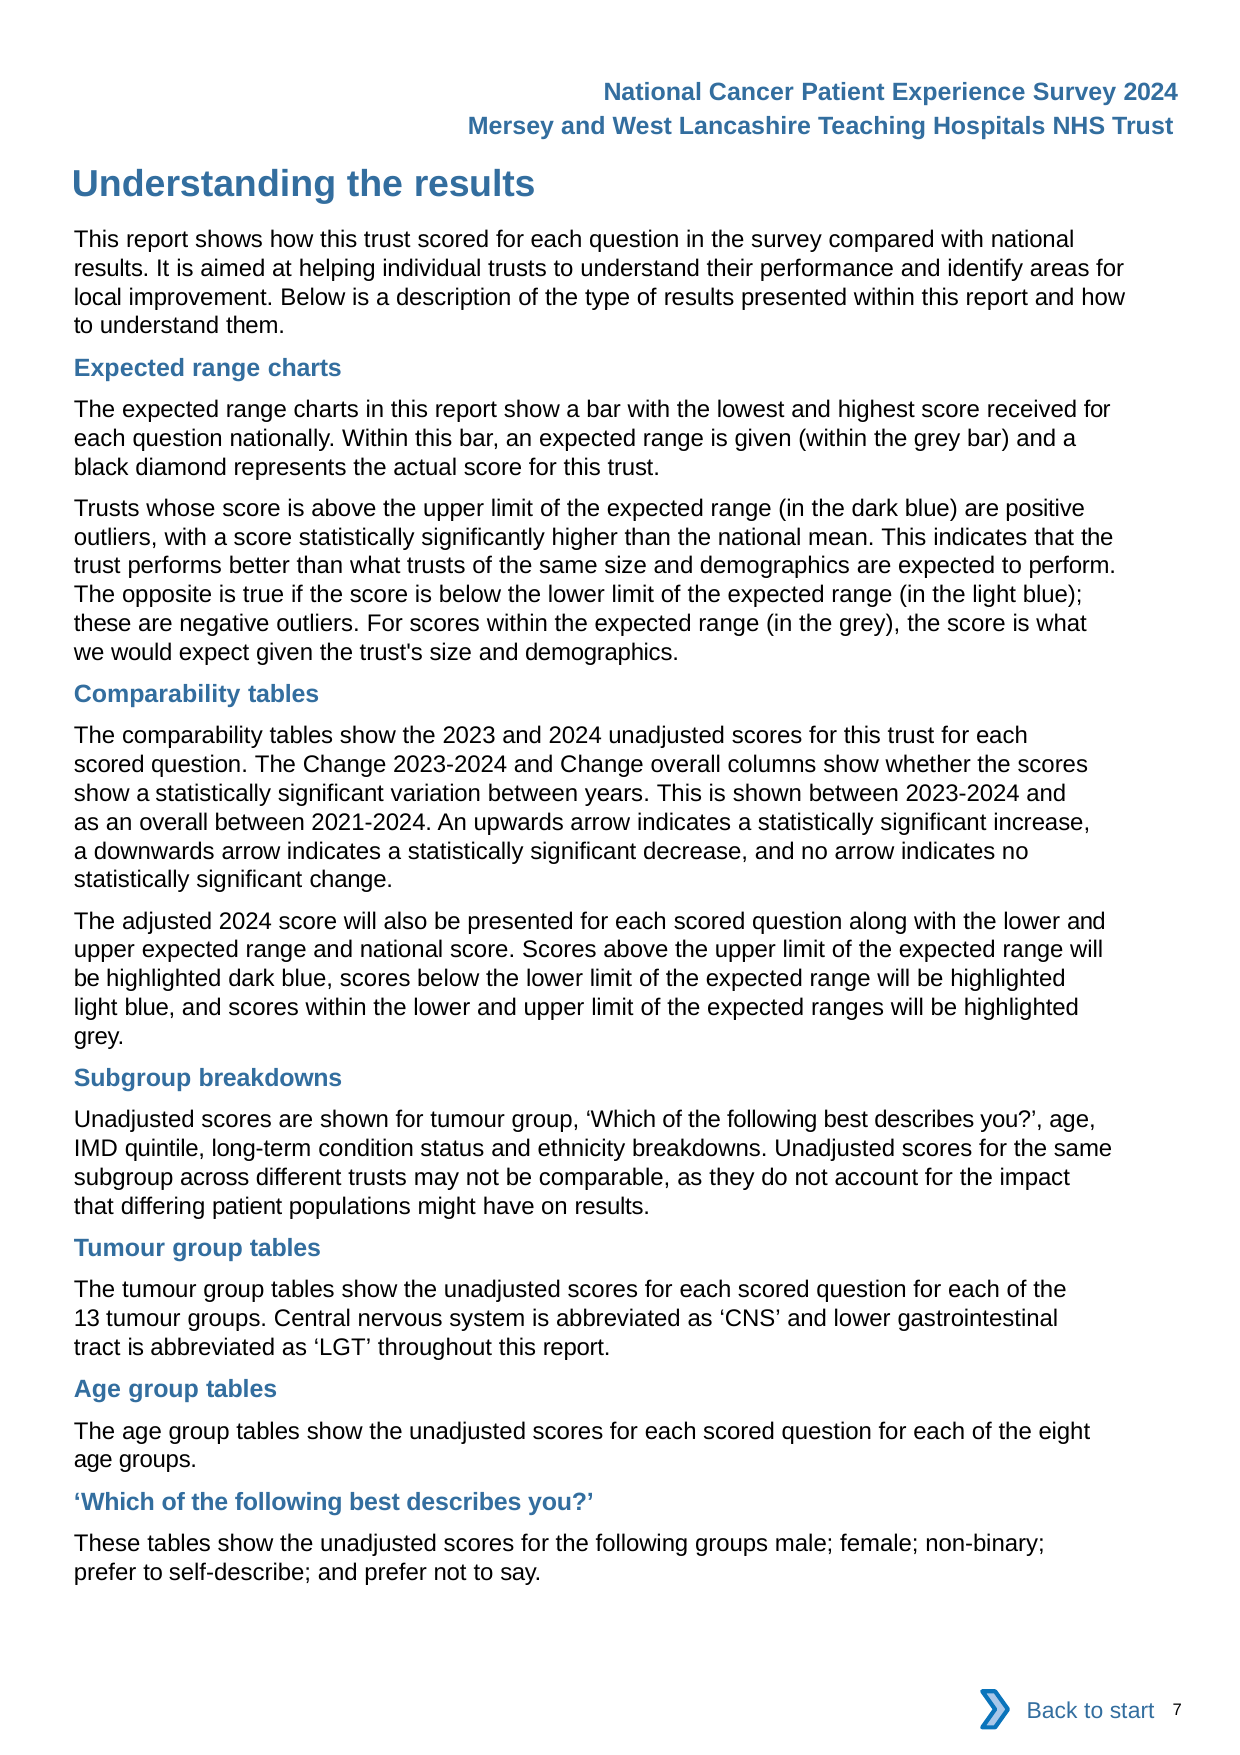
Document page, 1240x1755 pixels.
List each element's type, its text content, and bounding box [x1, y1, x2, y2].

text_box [981, 1677, 1170, 1741]
text_box National Cancer Patient Experience Survey 2024 [588, 68, 1194, 113]
title Understanding the results [69, 158, 1128, 216]
slide_number 7 [1176, 1699, 1234, 1720]
text_box Mersey and West Lancashire Teaching Hospitals NHS Trust [452, 102, 1190, 147]
text_box This report shows how this trust scored for each question in the survey compared with national results. It is aimed at helping individual trusts to understand their performance and identify areas for local improvement. Below is a description of the type of results presented within this report and how to understand them. Expected range charts The expected range charts in this report show a bar with the lowest and highest score received for each question nationally. Within this bar, an expected range is given (within the grey bar) and a black diamond represents the actual score for this trust. Trusts whose score is above the upper limit of the expected range (in the dark blue) are positive outliers, with a score statistically significantly higher than the national mean. This indicates that the trust performs better than what trusts of the same size and demographics are expected to perform. The opposite is true if the score is below the lower limit of the expected range (in the light blue); these are negative outliers. For scores within the expected range (in the grey), the score is what we would expect given the trust's size and demographics. Comparability tables The comparability tables show the 2023 and 2024 unadjusted scores for this trust for each scored question. The Change 2023-2024 and Change overall columns show whether the scores show a statistically significant variation between years. This is shown between 2023-2024 and as an overall between 2021-2024. An upwards arrow indicates a statistically significant increase, a downwards arrow indicates a statistically significant decrease, and no arrow indicates no statistically significant change. The adjusted 2024 score will also be presented for each scored question along with the lower and upper expected range and national score. Scores above the upper limit of the expected range will be highlighted dark blue, scores below the lower limit of the expected range will be highlighted light blue, and scores within the lower and upper limit of the expected ranges will be highlighted grey. Subgroup breakdowns Unadjusted scores are shown for tumour group, ‘Which of the following best describes you?’, age, IMD quintile, long-term condition status and ethnicity breakdowns. Unadjusted scores for the same subgroup across different trusts may not be comparable, as they do not account for the impact that differing patient populations might have on results. Tumour group tables The tumour group tables show the unadjusted scores for each scored question for each of the 13 tumour groups. Central nervous system is abbreviated as ‘CNS’ and lower gastrointestinal tract is abbreviated as ‘LGT’ throughout this report. Age group tables The age group tables show the unadjusted scores for each scored question for each of the eight age groups. ‘Which of the following best describes you?’ These tables show the unadjusted scores for the following groups male; female; non-binary; prefer to self-describe; and prefer not to say. [57, 216, 1156, 1634]
